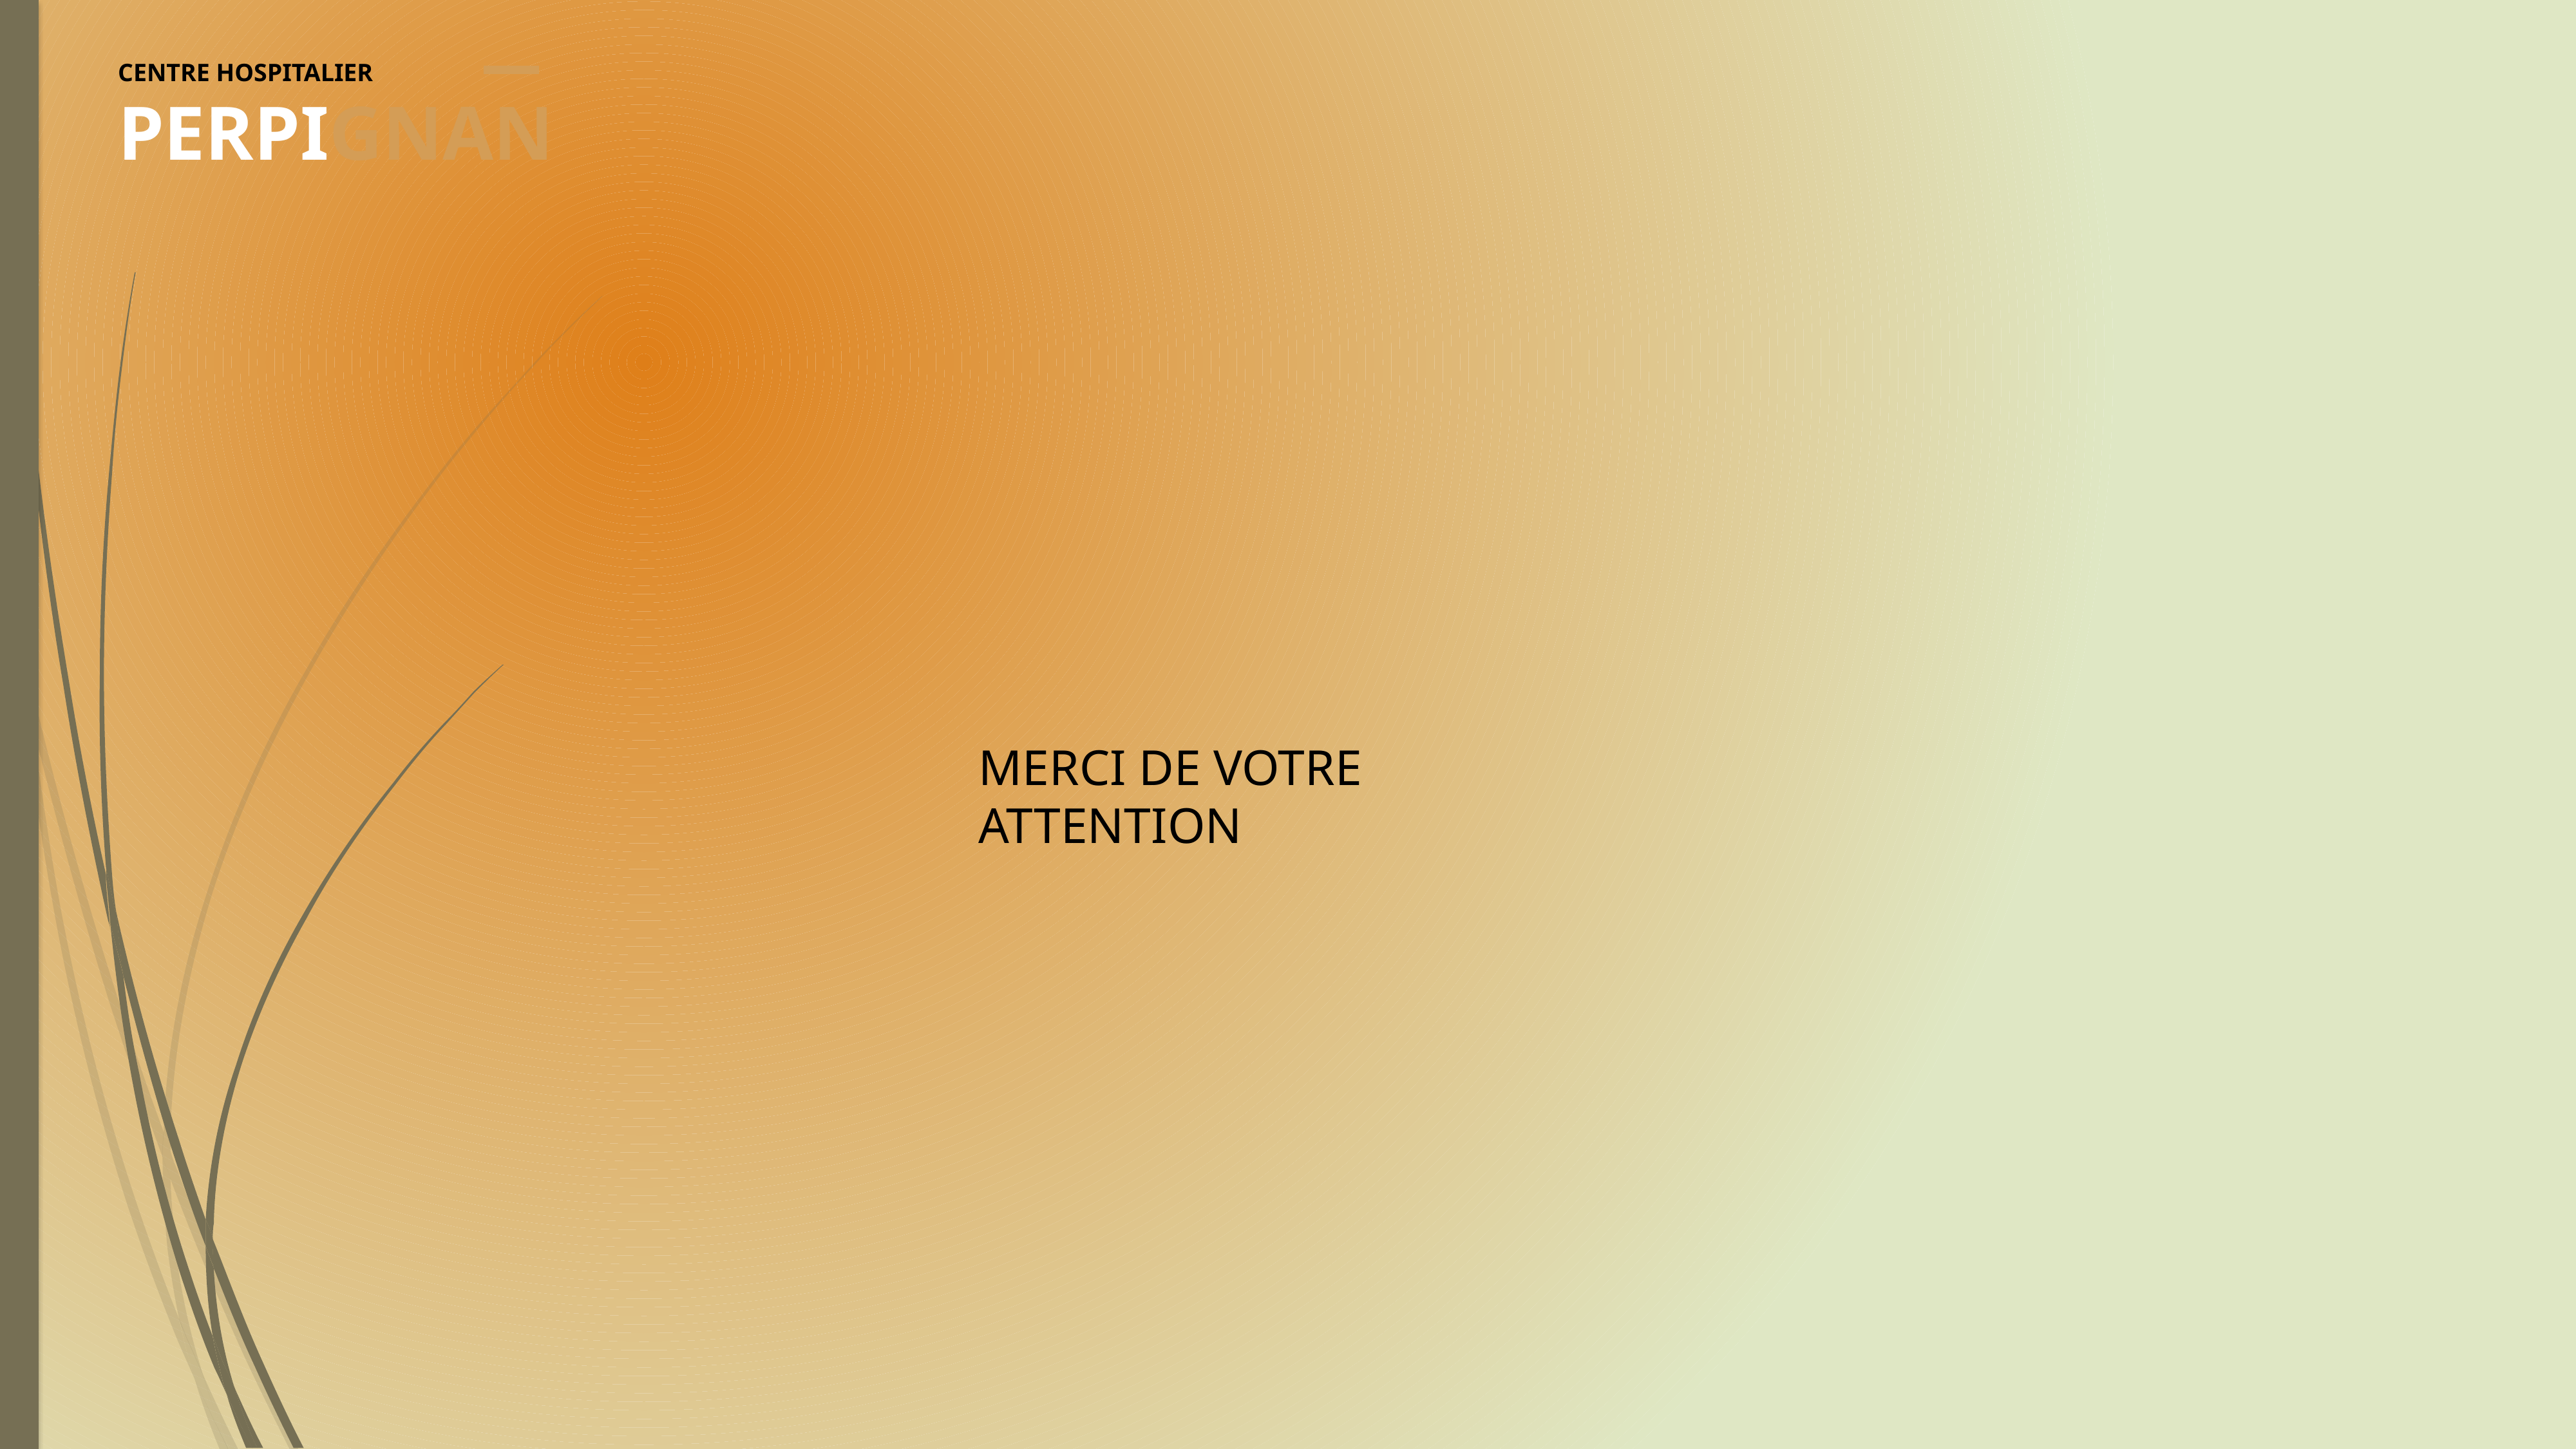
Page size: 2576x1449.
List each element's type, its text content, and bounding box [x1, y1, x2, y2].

text_box MERCI DE VOTRE ATTENTION [973, 732, 1636, 858]
text_box CENTRE HOSPITALIER PERPIGNAN [112, 52, 559, 180]
